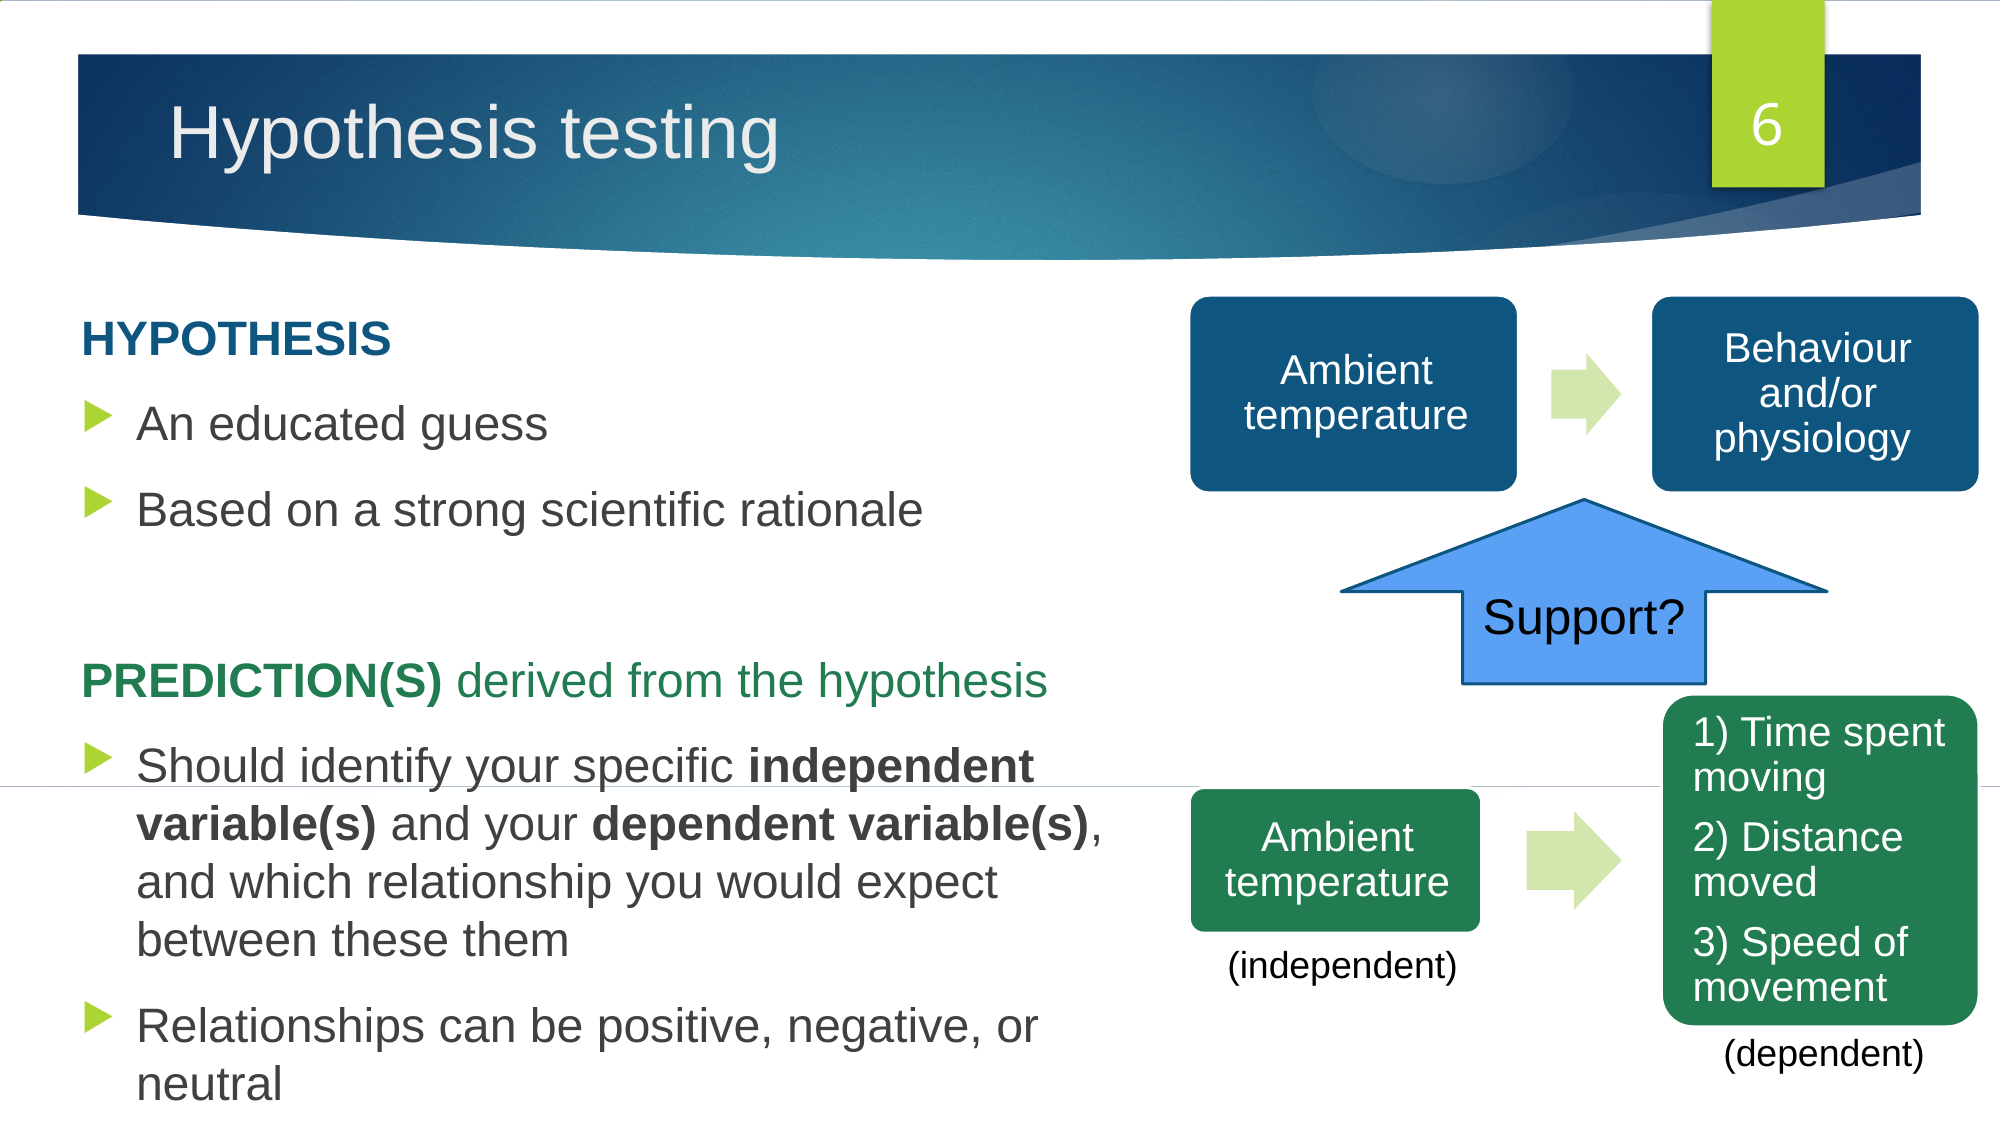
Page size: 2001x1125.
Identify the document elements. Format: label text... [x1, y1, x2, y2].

title Hypothesis testing [66, 48, 817, 210]
list HYPOTHESIS An educated guess Based on a strong scientific rationale PREDICTION(S) derived from the hypothesis Should identify your specific independent variable(s) and your dependent variable(s), and which relationship you would expect between these them Relationships can be positive, negative, or neutral [66, 299, 1150, 1125]
text_box Support? [1339, 546, 1829, 624]
slide_number 6 [1698, 48, 1836, 175]
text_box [1188, 250, 1981, 538]
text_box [1188, 626, 1980, 1095]
